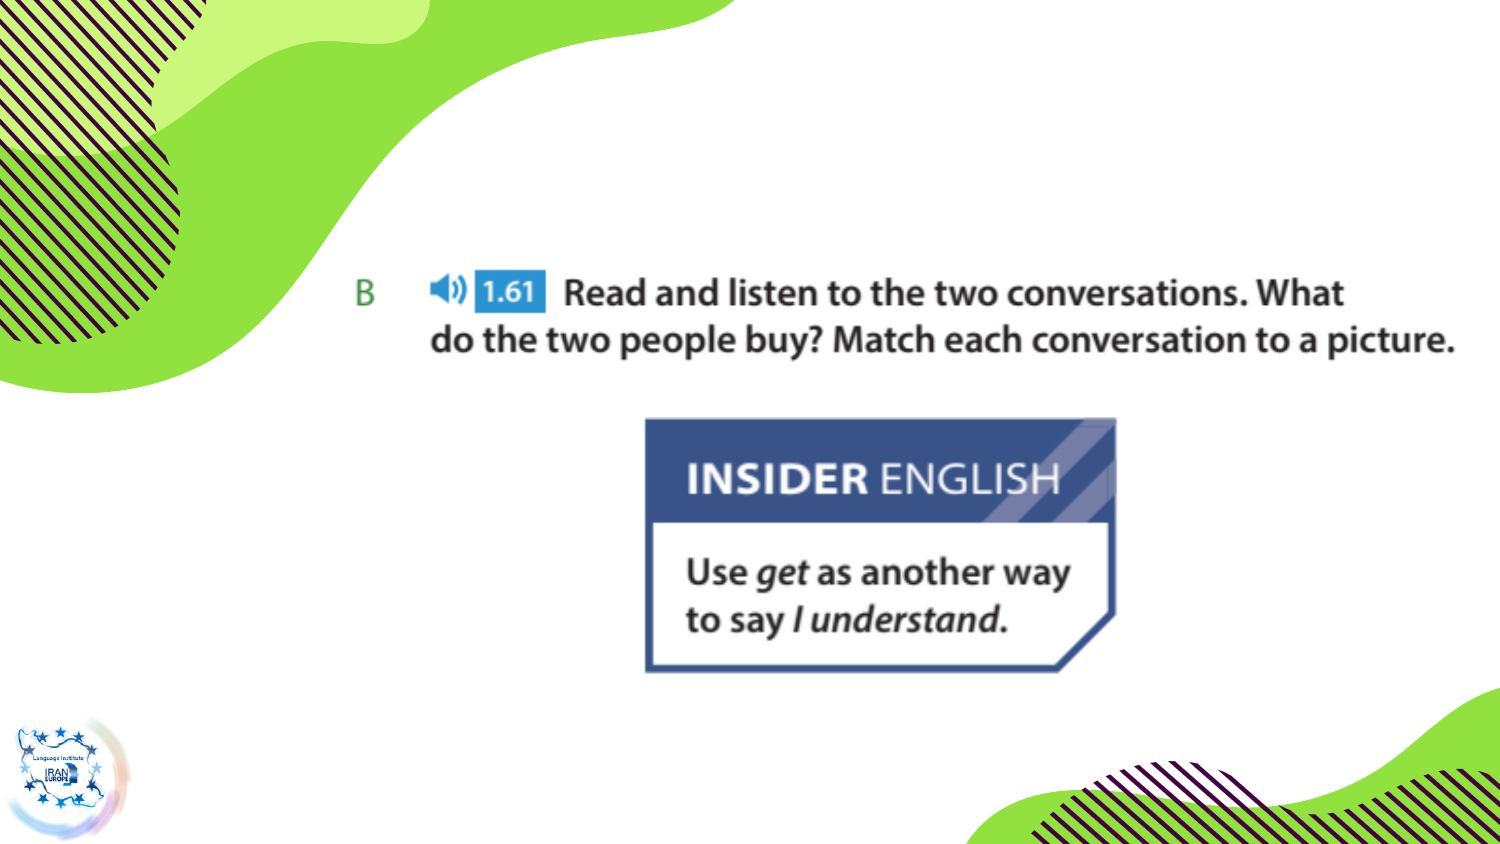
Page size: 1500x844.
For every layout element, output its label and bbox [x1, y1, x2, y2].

picture [1031, 761, 1500, 844]
picture [330, 248, 1500, 376]
picture [623, 402, 1142, 709]
picture [0, 0, 207, 344]
picture [0, 711, 136, 844]
